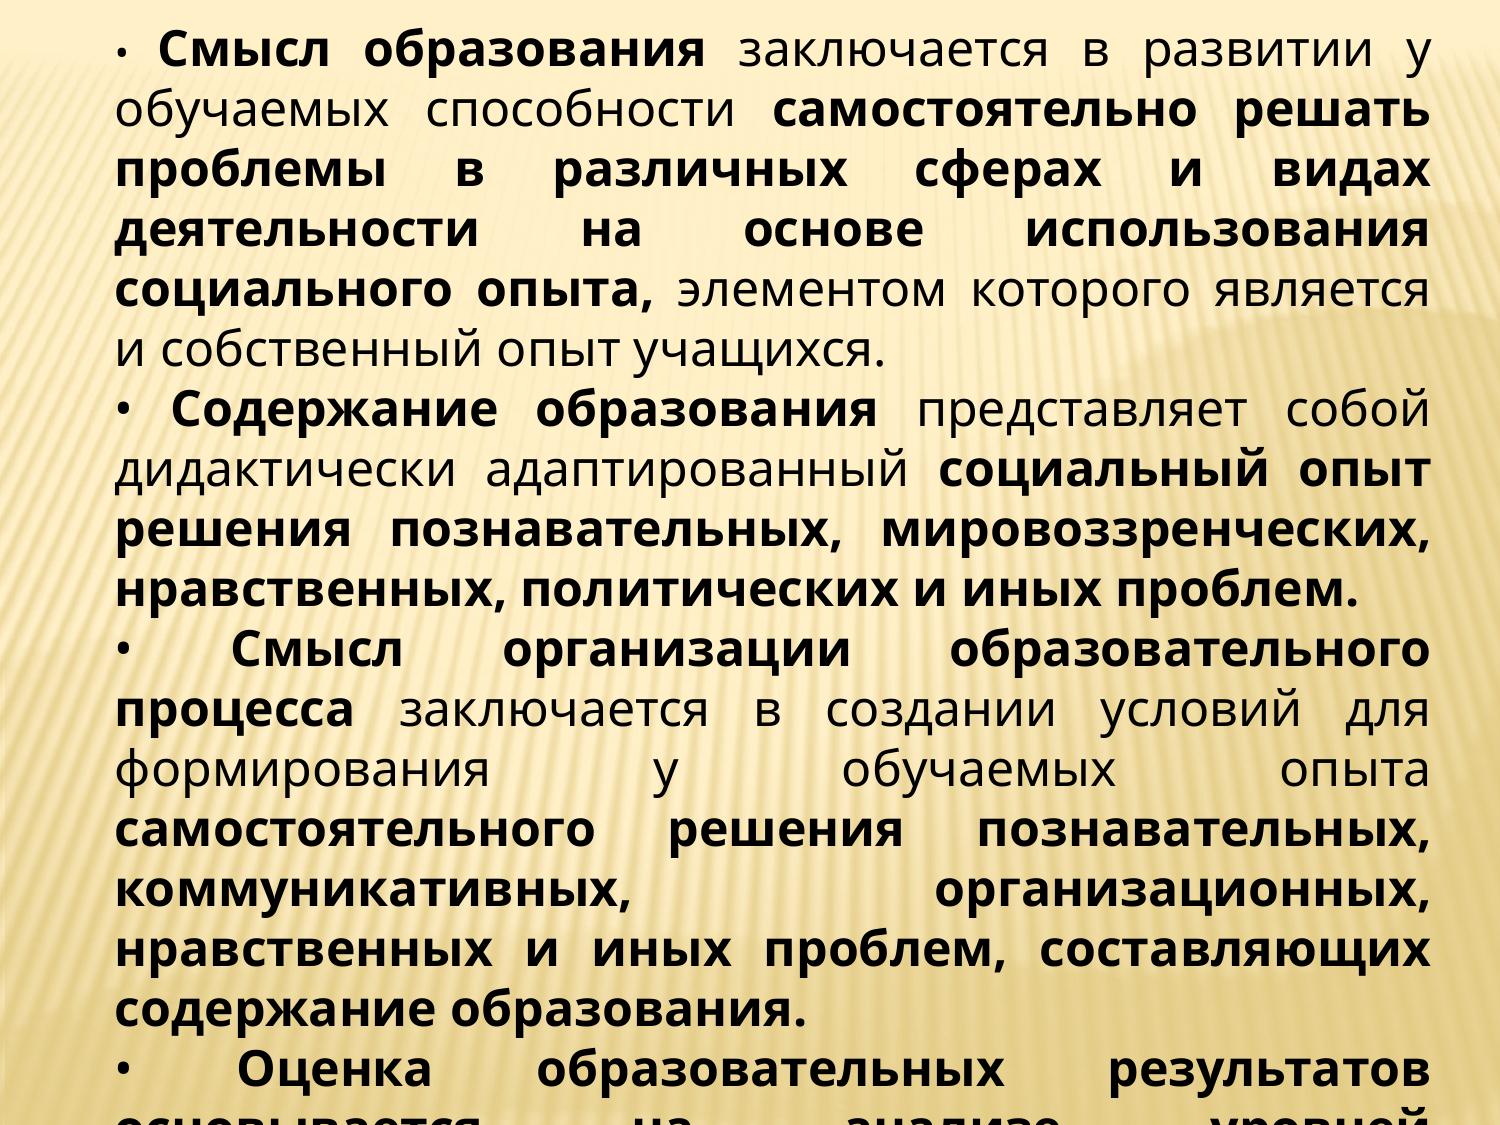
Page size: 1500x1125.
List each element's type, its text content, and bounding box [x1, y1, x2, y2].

text_box • Смысл образования заключается в развитии у обучаемых способности самостоятельно решать проблемы в различных сферах и видах деятельности на основе использования социального опыта, элементом которого является и собственный опыт учащихся. • Содержание образования представляет собой дидактически адаптированный социальный опыт решения познавательных, мировоззренческих, нравственных, политических и иных проблем. • Смысл организации образовательного процесса заключается в создании условий для формирования у обучаемых опыта самостоятельного решения познавательных, коммуникативных, организационных, нравственных и иных проблем, составляющих содержание образования. • Оценка образовательных результатов основывается на анализе уровней образованности, достигнутых учащимися на определённом этапе обучения. [100, 9, 1447, 1125]
